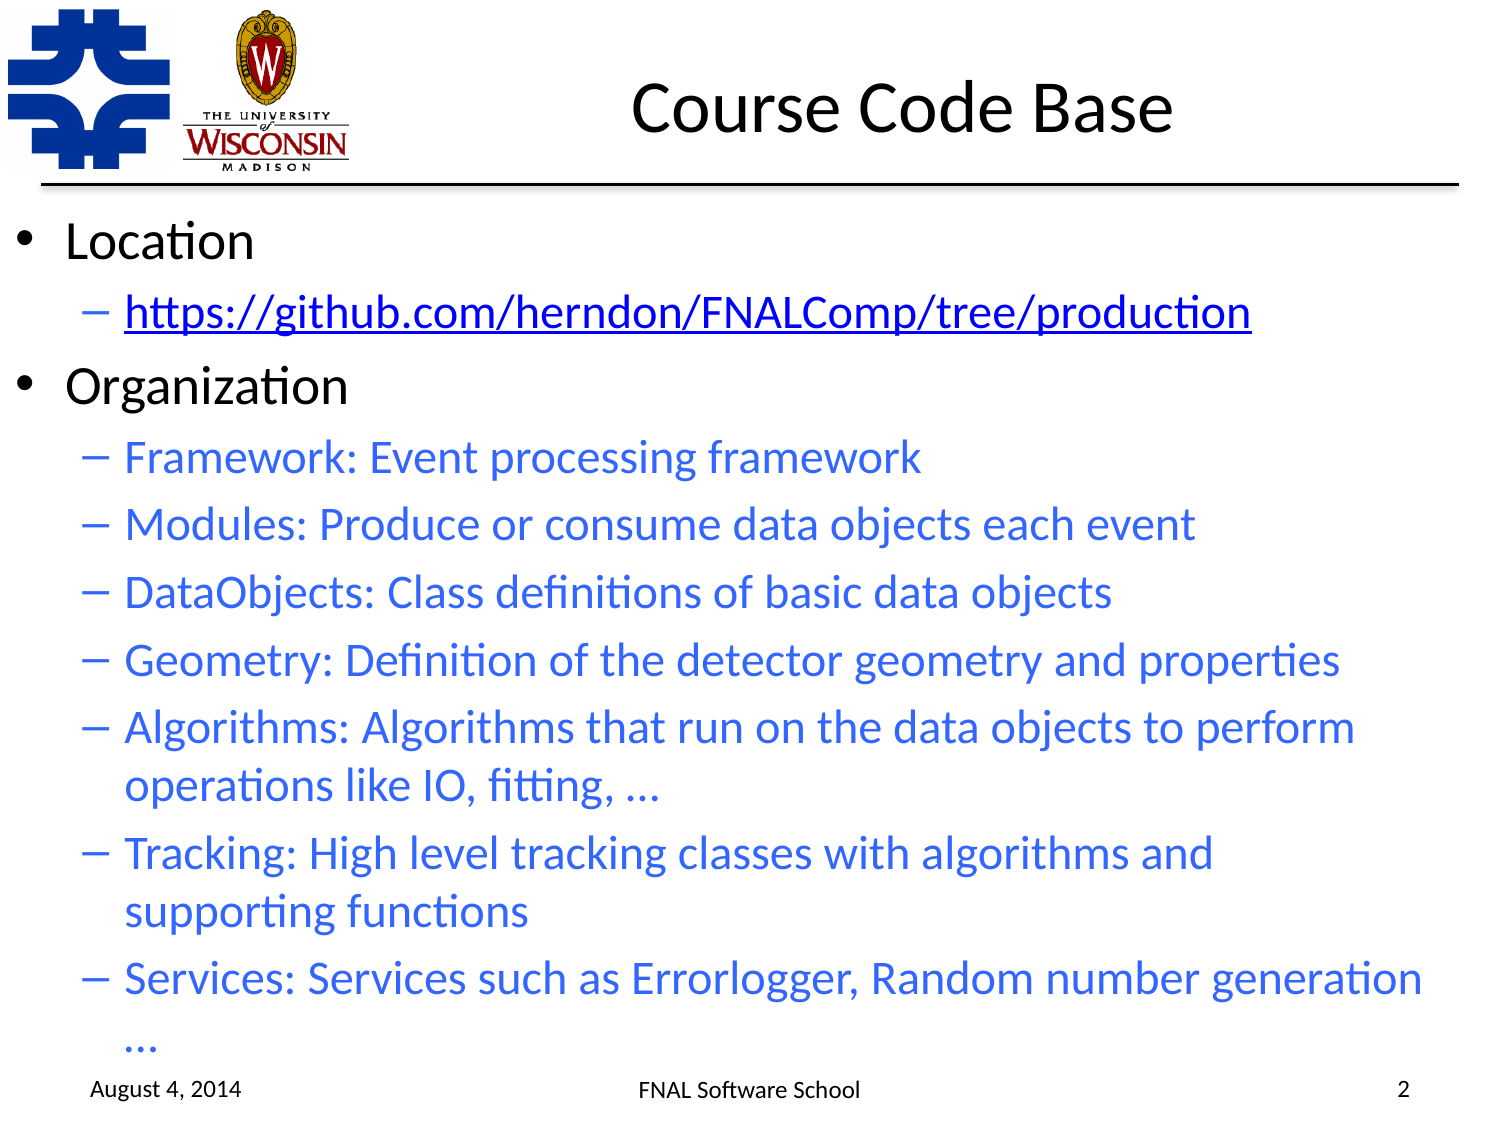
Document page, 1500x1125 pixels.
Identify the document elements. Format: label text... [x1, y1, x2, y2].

footer FNAL Software School [512, 1058, 988, 1119]
slide_number 2 [1074, 1057, 1425, 1118]
picture [183, 7, 349, 173]
list Location https://github.com/herndon/FNALComp/tree/production Organization Framework: Event processing framework Modules: Produce or consume data objects each event DataObjects: Class definitions of basic data objects Geometry: Definition of the detector geometry and properties Algorithms: Algorithms that run on the data objects to perform operations like IO, fitting, … Tracking: High level tracking classes with algorithms and supporting functions Services: Services such as Errorlogger, Random number generation … [0, 196, 1447, 1083]
title Course Code Base [348, 45, 1459, 161]
picture [5, 7, 172, 171]
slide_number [75, 1057, 425, 1118]
